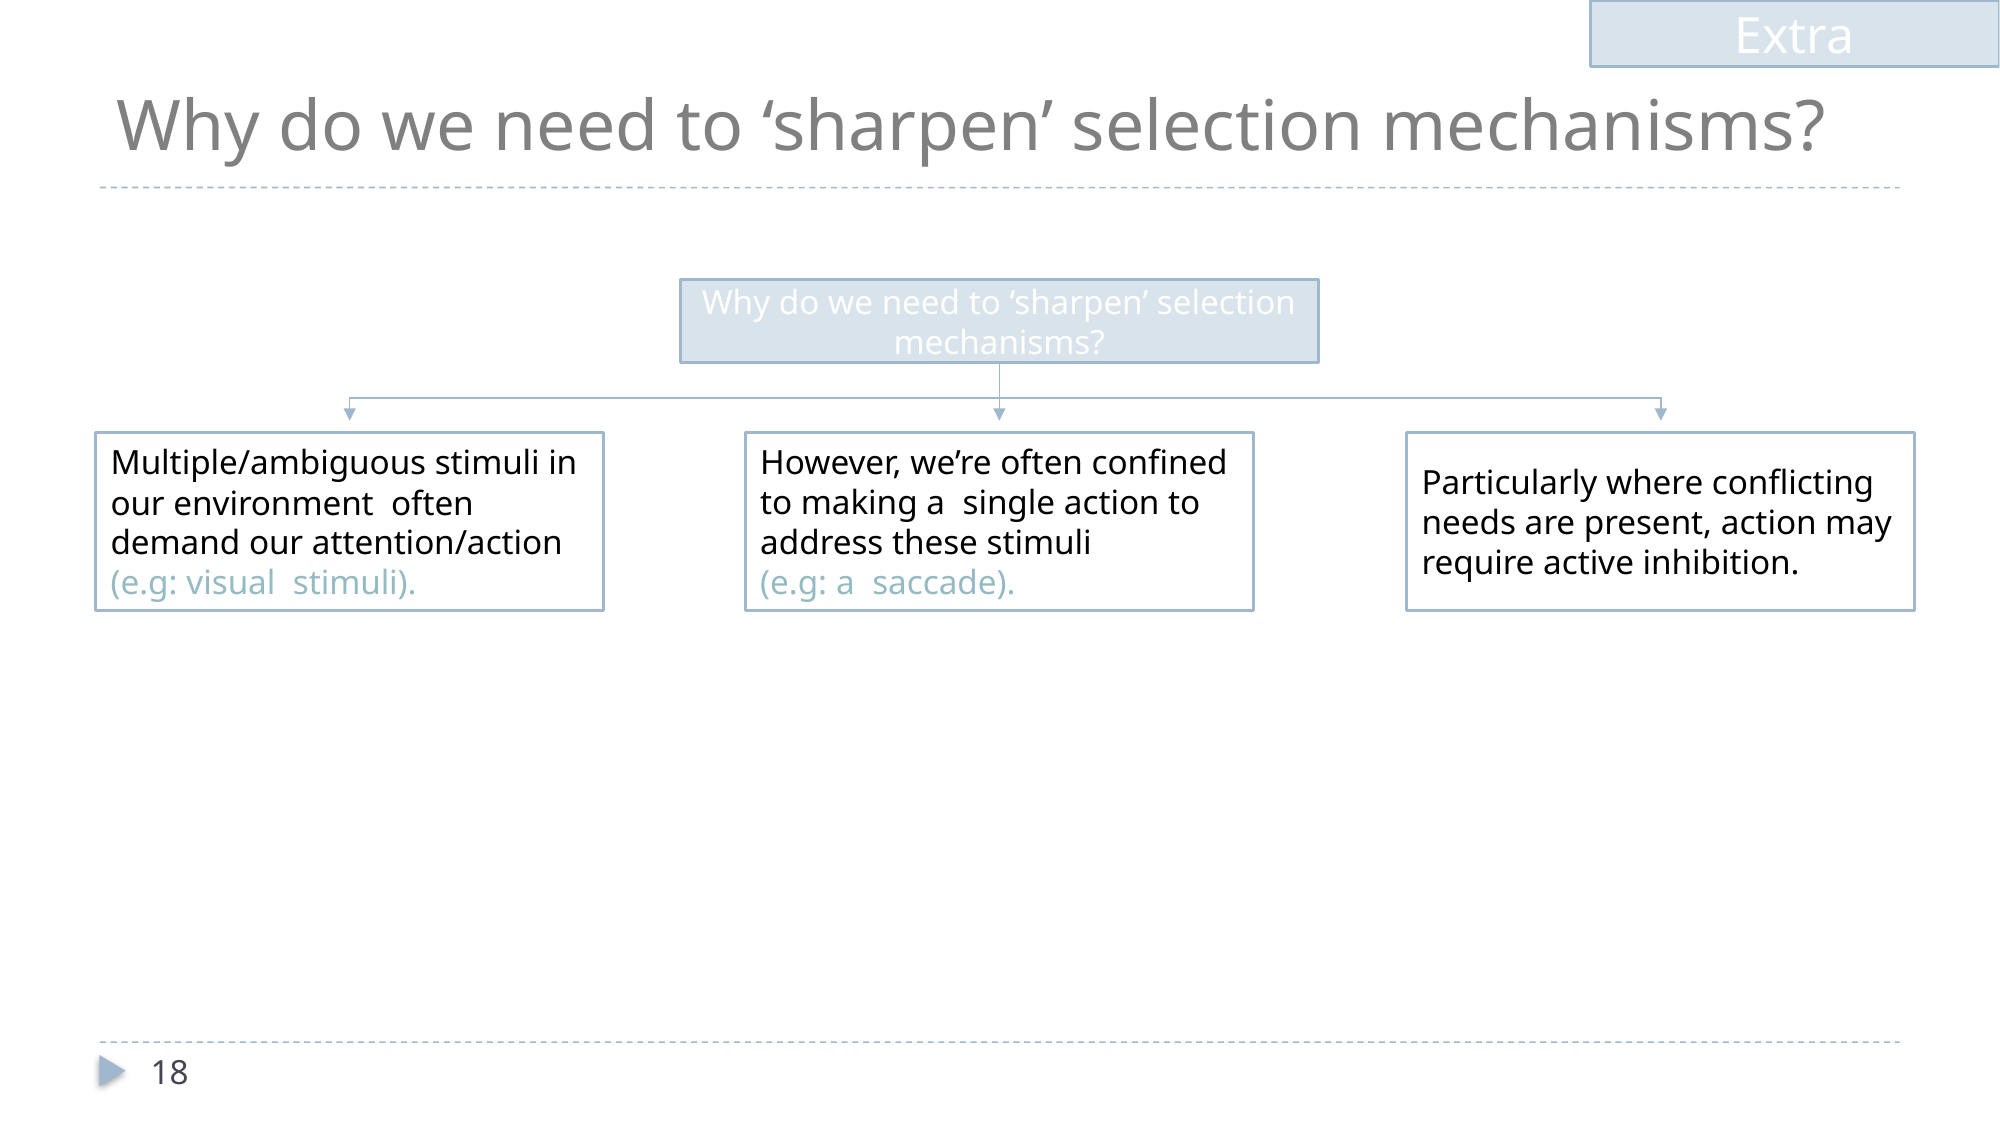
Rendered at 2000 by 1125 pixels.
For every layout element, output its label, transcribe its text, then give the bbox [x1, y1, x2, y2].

text_box However, we’re often confined to making a single action to address these stimuli (e.g: a saccade). [744, 431, 1255, 612]
text_box Why do we need to ‘sharpen’ selection mechanisms? [679, 278, 1320, 364]
text_box Particularly where conflicting needs are present, action may require active inhibition. [1405, 431, 1916, 612]
text_box Multiple/ambiguous stimuli in our environment often demand our attention/action (e.g: visual stimuli). [94, 431, 605, 612]
slide_number 18 [133, 1042, 568, 1103]
title Why do we need to ‘sharpen’ selection mechanisms? [99, 71, 1900, 173]
text_box Extra [1589, 0, 2000, 68]
